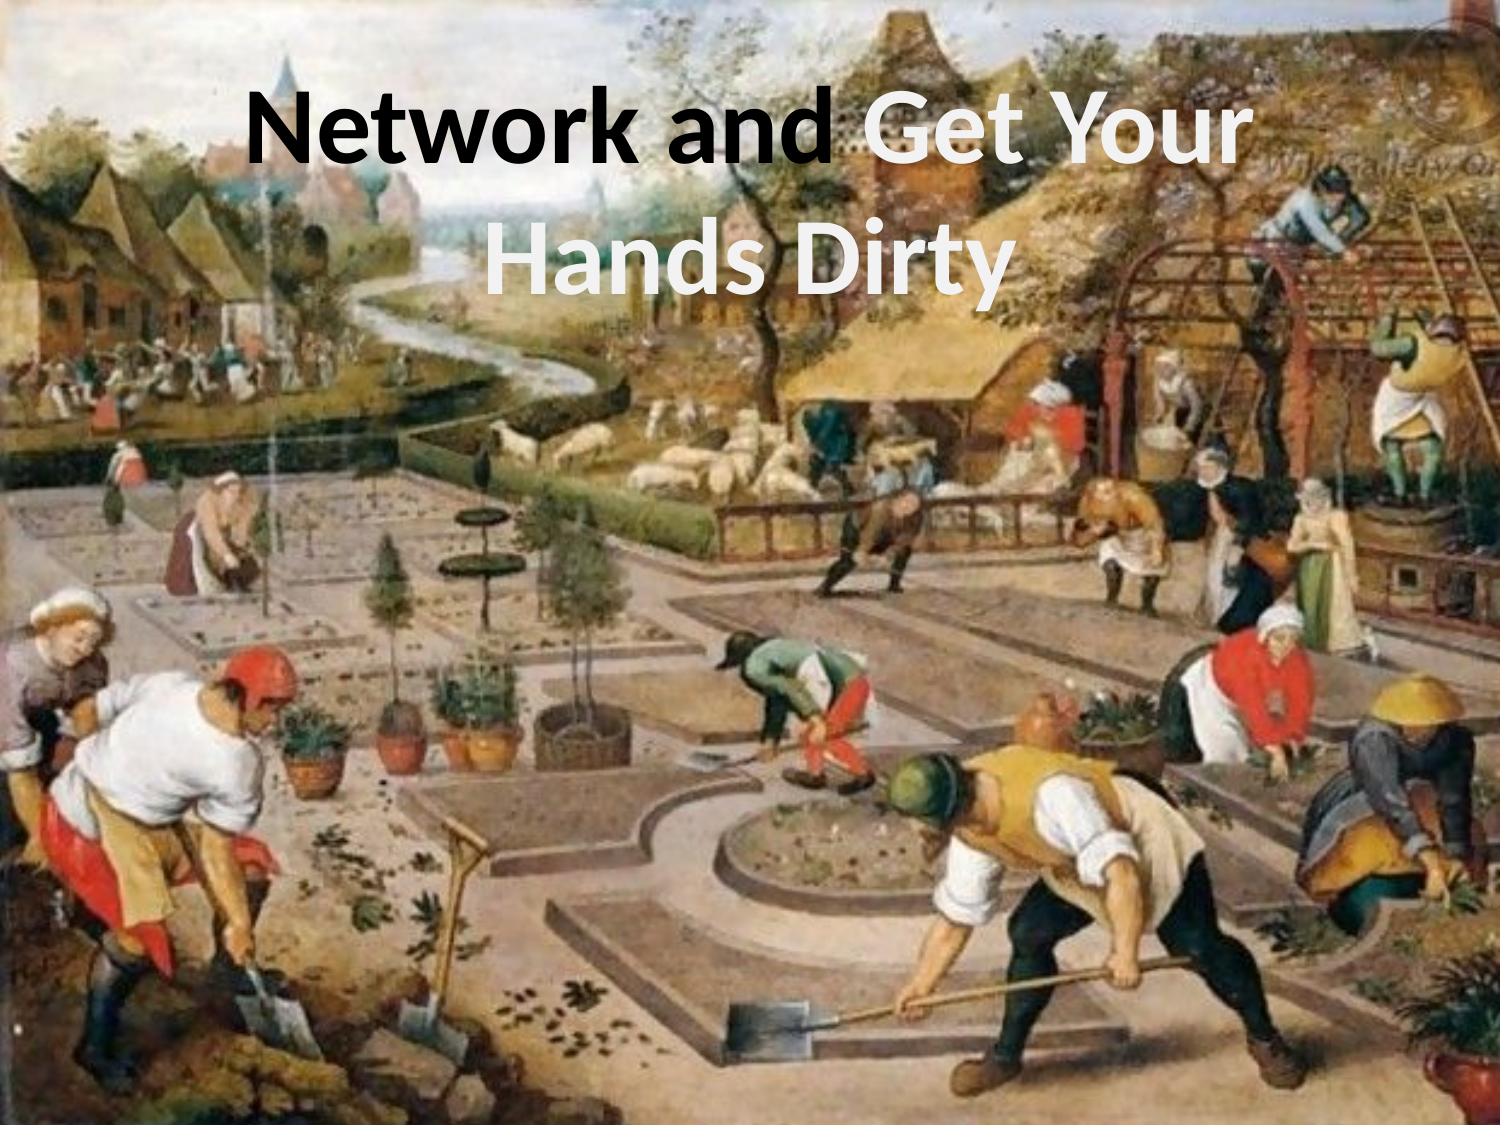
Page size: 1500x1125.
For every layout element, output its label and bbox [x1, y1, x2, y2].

list [0, 0, 1500, 1125]
